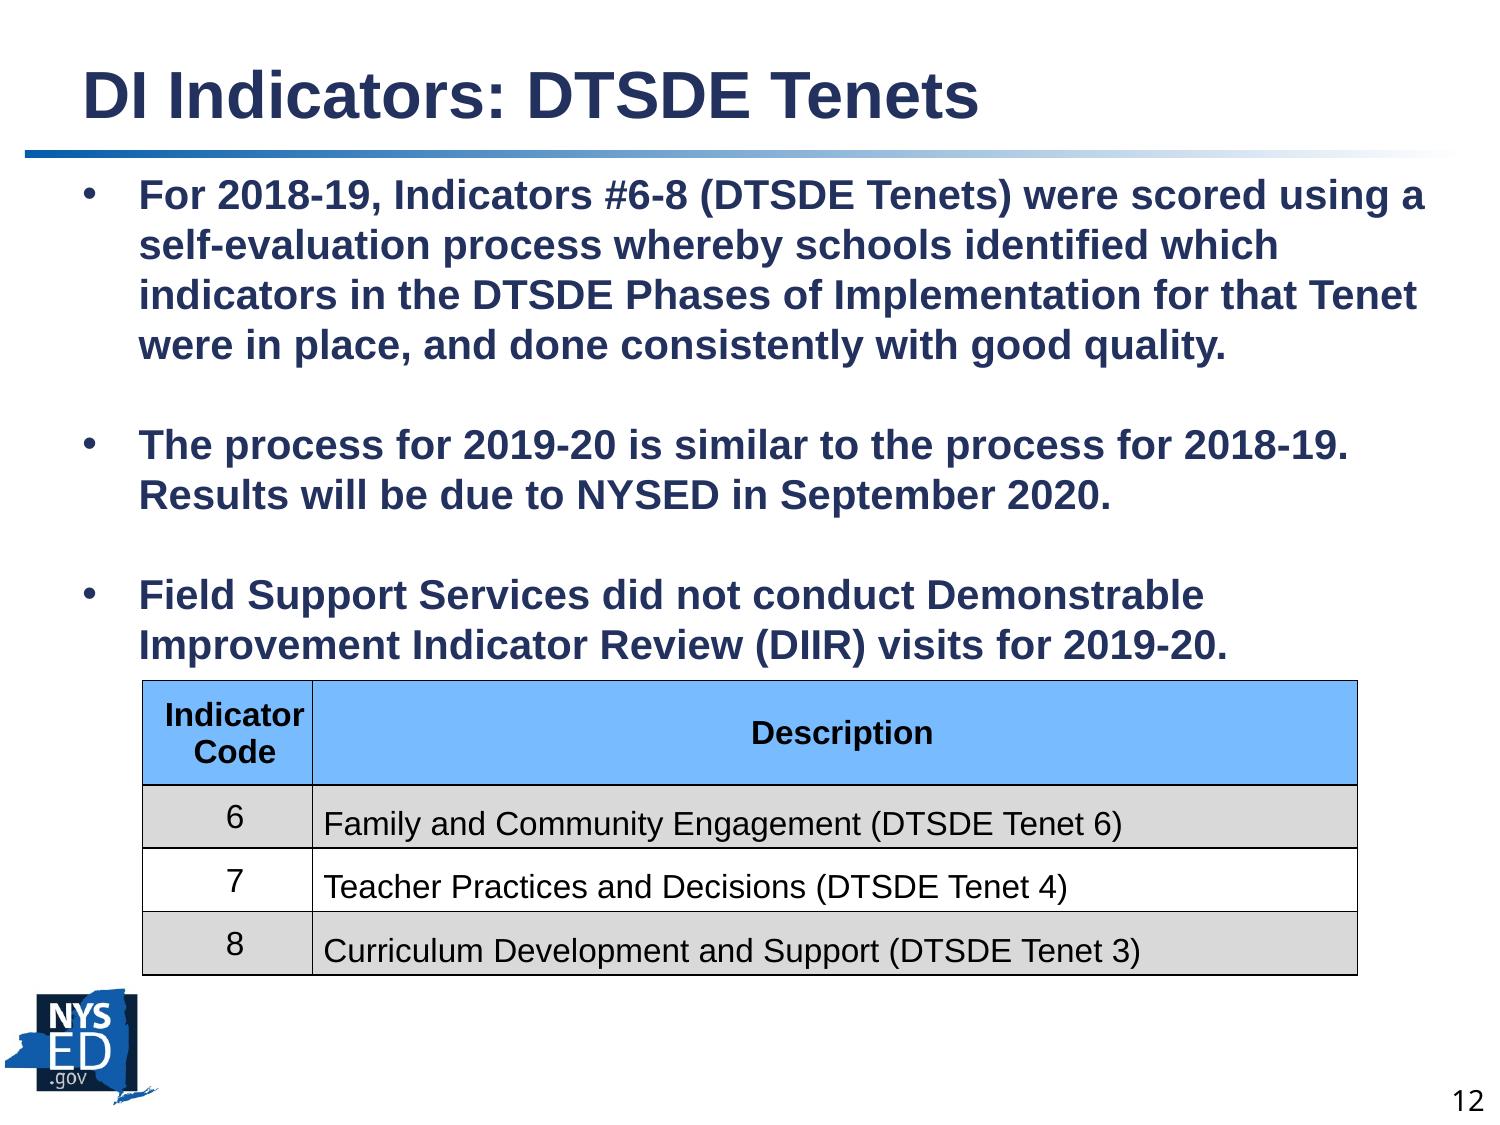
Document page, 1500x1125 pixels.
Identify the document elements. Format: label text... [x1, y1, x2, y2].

table_cell 6 [143, 786, 312, 847]
picture [0, 962, 163, 1125]
table_header Indicator Code [143, 681, 312, 784]
table_cell 8 [143, 912, 312, 974]
table_header Description [313, 681, 1357, 784]
table_cell 7 [143, 849, 312, 911]
table_cell Family and Community Engagement (DTSDE Tenet 6) [313, 786, 1357, 847]
text_box For 2018-19, Indicators #6-8 (DTSDE Tenets) were scored using a self-evaluation process whereby schools identified which indicators in the DTSDE Phases of Implementation for that Tenet were in place, and done consistently with good quality. The process for 2019-20 is similar to the process for 2018-19. Results will be due to NYSED in September 2020. Field Support Services did not conduct Demonstrable Improvement Indicator Review (DIIR) visits for 2019-20. [67, 160, 1452, 676]
slide_number 12 [1149, 1074, 1500, 1125]
title DI Indicators: DTSDE Tenets [67, 0, 1333, 139]
table_cell Curriculum Development and Support (DTSDE Tenet 3) [313, 912, 1357, 974]
list [67, 676, 1358, 1004]
table_cell Teacher Practices and Decisions (DTSDE Tenet 4) [313, 849, 1357, 911]
